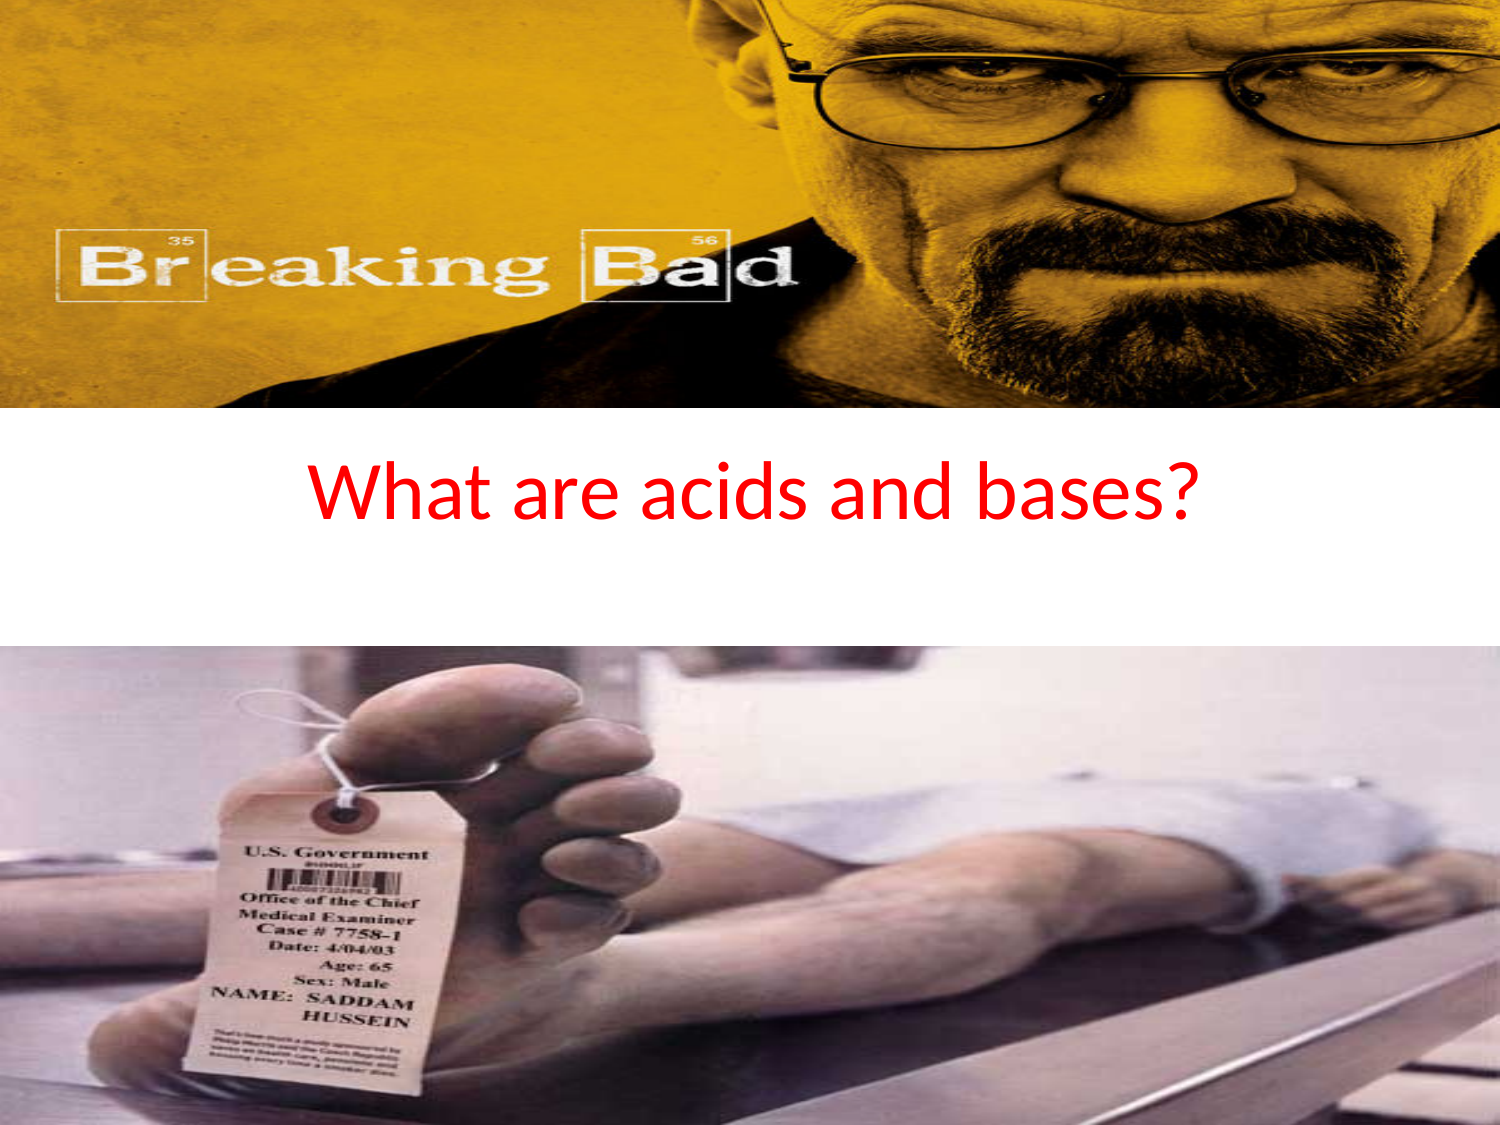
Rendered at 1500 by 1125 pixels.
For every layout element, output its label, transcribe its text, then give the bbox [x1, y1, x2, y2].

title What are acids and bases? [118, 428, 1394, 644]
picture [0, 0, 1500, 408]
picture [0, 646, 1500, 1125]
